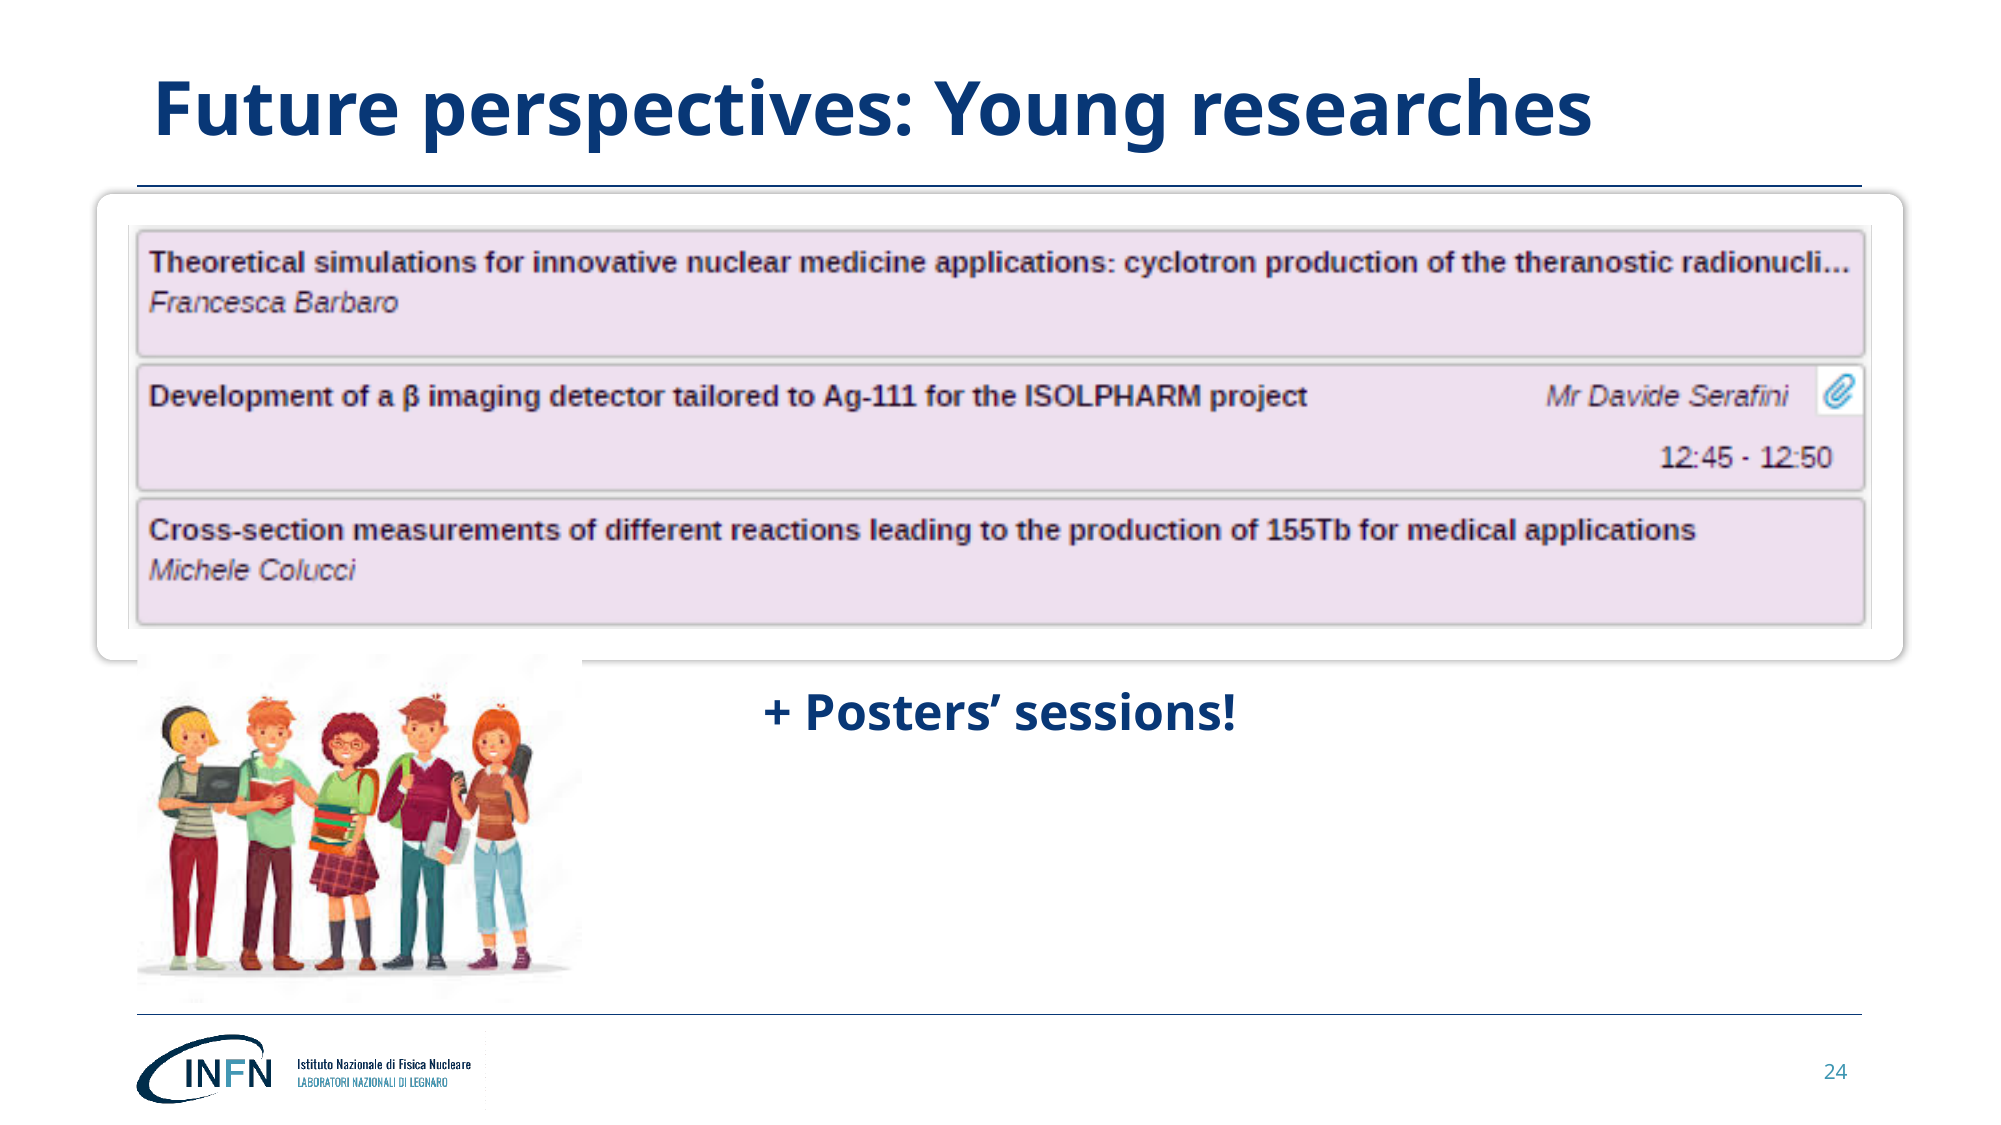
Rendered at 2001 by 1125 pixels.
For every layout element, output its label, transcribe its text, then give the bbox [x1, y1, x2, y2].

picture [126, 1028, 486, 1110]
slide_number 24 [1693, 1042, 1863, 1103]
title Future perspectives: Young researches [137, 35, 1863, 186]
picture [128, 224, 1872, 629]
picture [137, 654, 583, 1003]
text_box + Posters’ sessions! [587, 679, 1500, 749]
